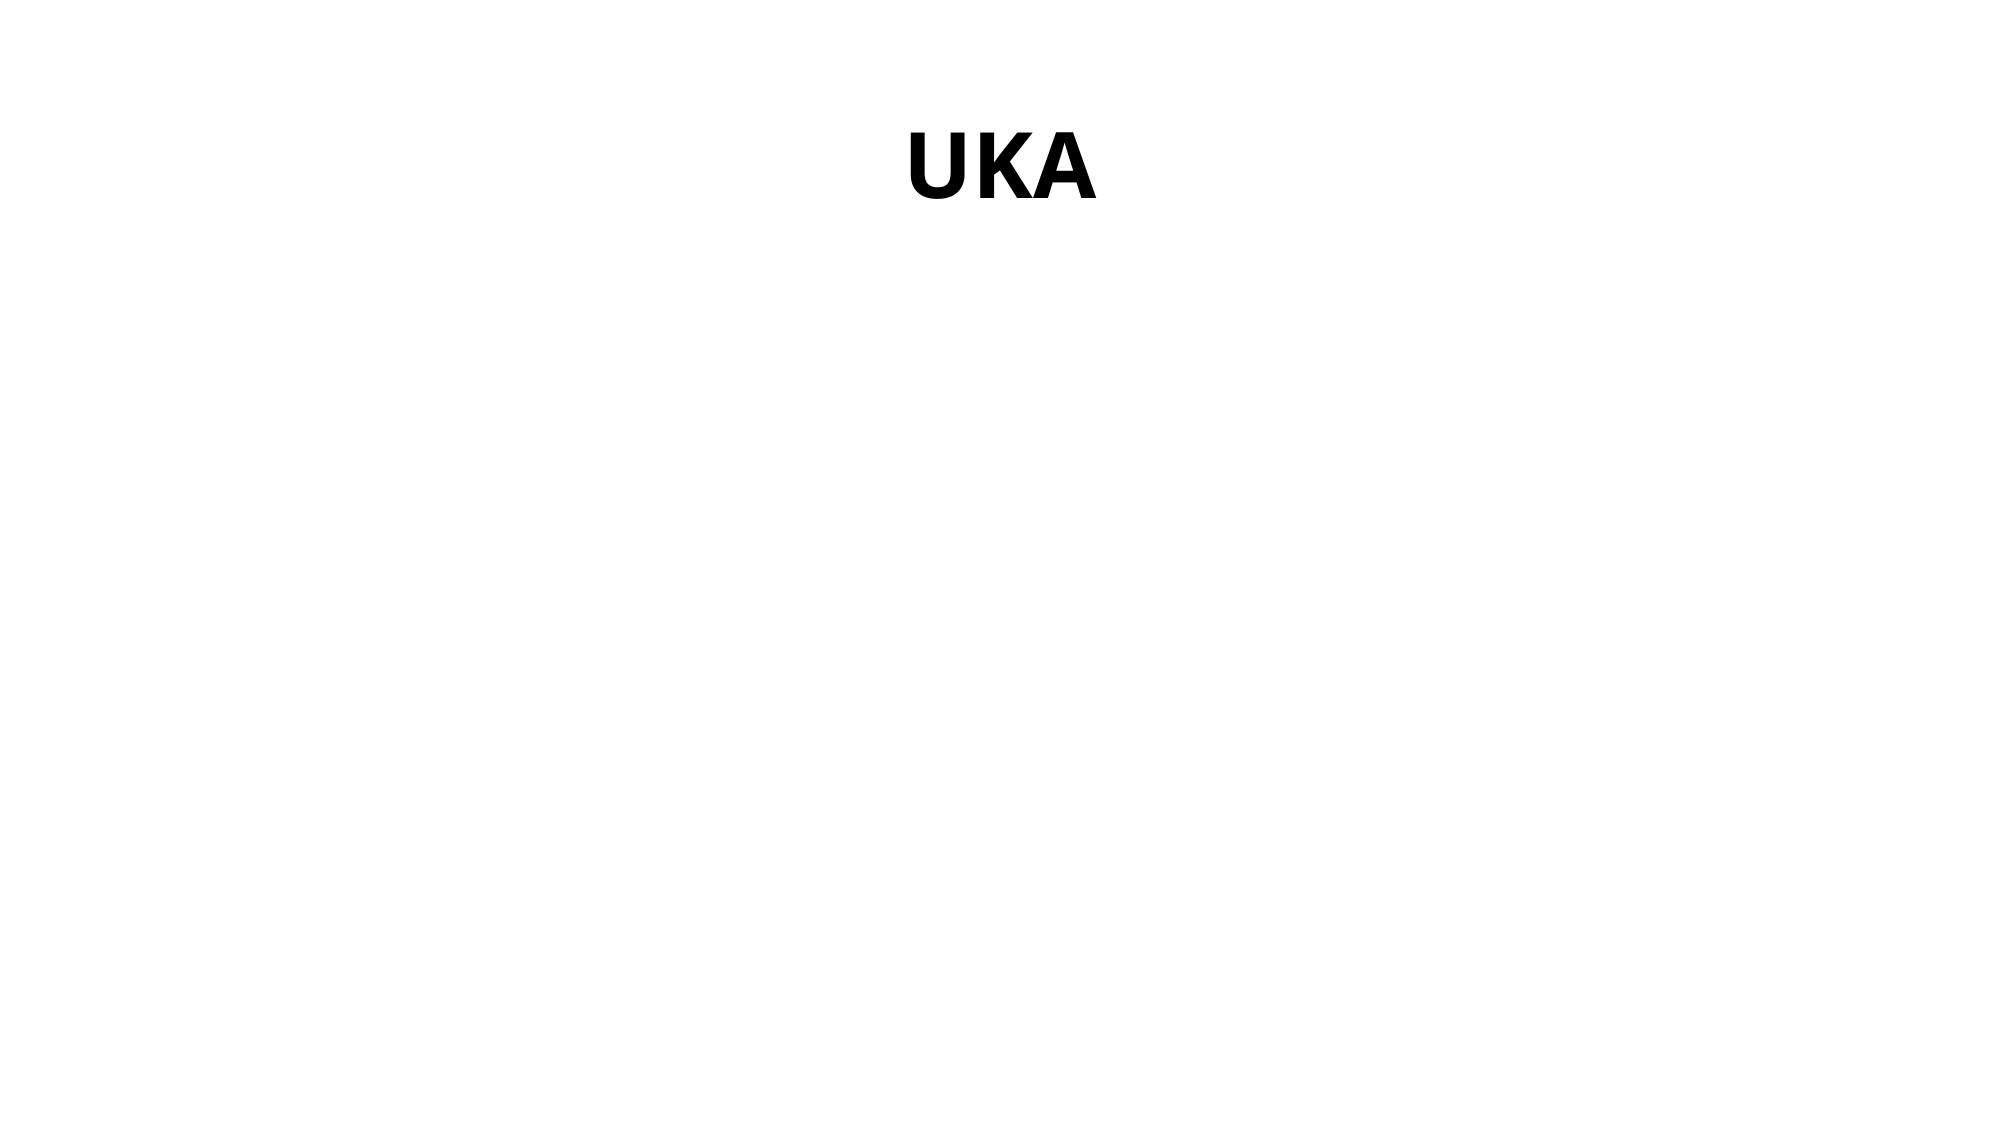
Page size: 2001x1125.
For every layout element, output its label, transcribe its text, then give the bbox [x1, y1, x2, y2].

title UKA [137, 59, 1863, 278]
